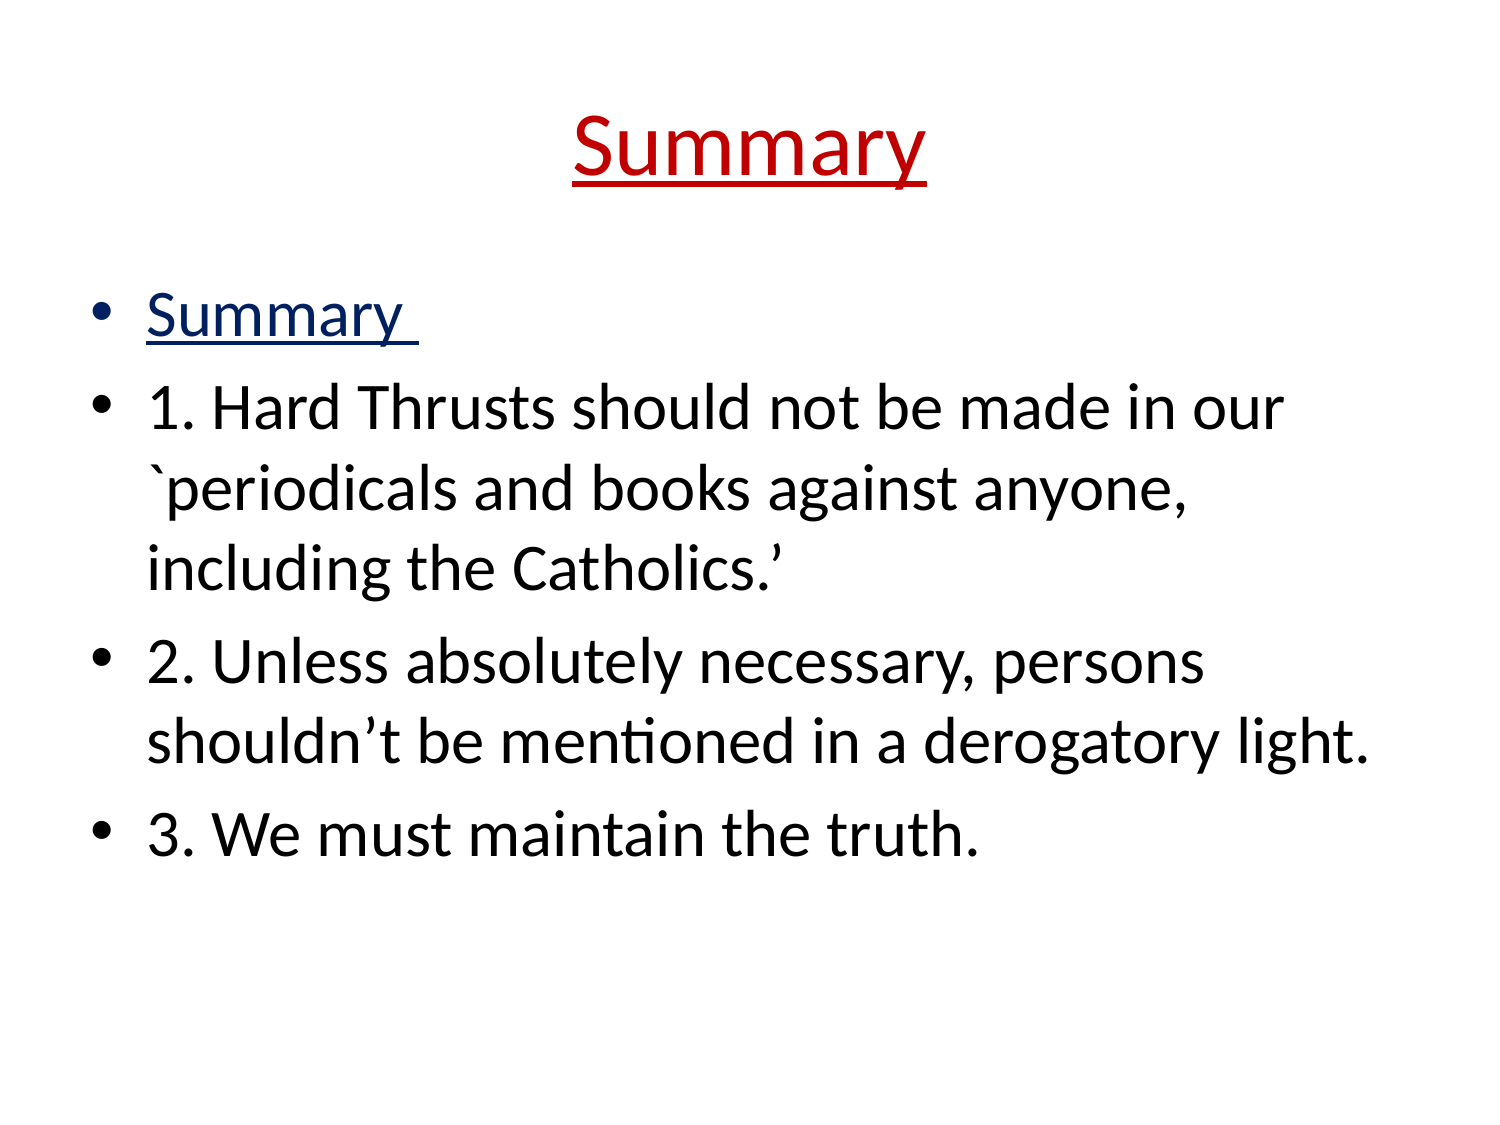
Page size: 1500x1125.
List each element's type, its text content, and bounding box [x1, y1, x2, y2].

title Summary [75, 45, 1425, 233]
list Summary 1. Hard Thrusts should not be made in our `periodicals and books against anyone, including the Catholics.’ 2. Unless absolutely necessary, persons shouldn’t be mentioned in a derogatory light. 3. We must maintain the truth. [75, 262, 1425, 1005]
